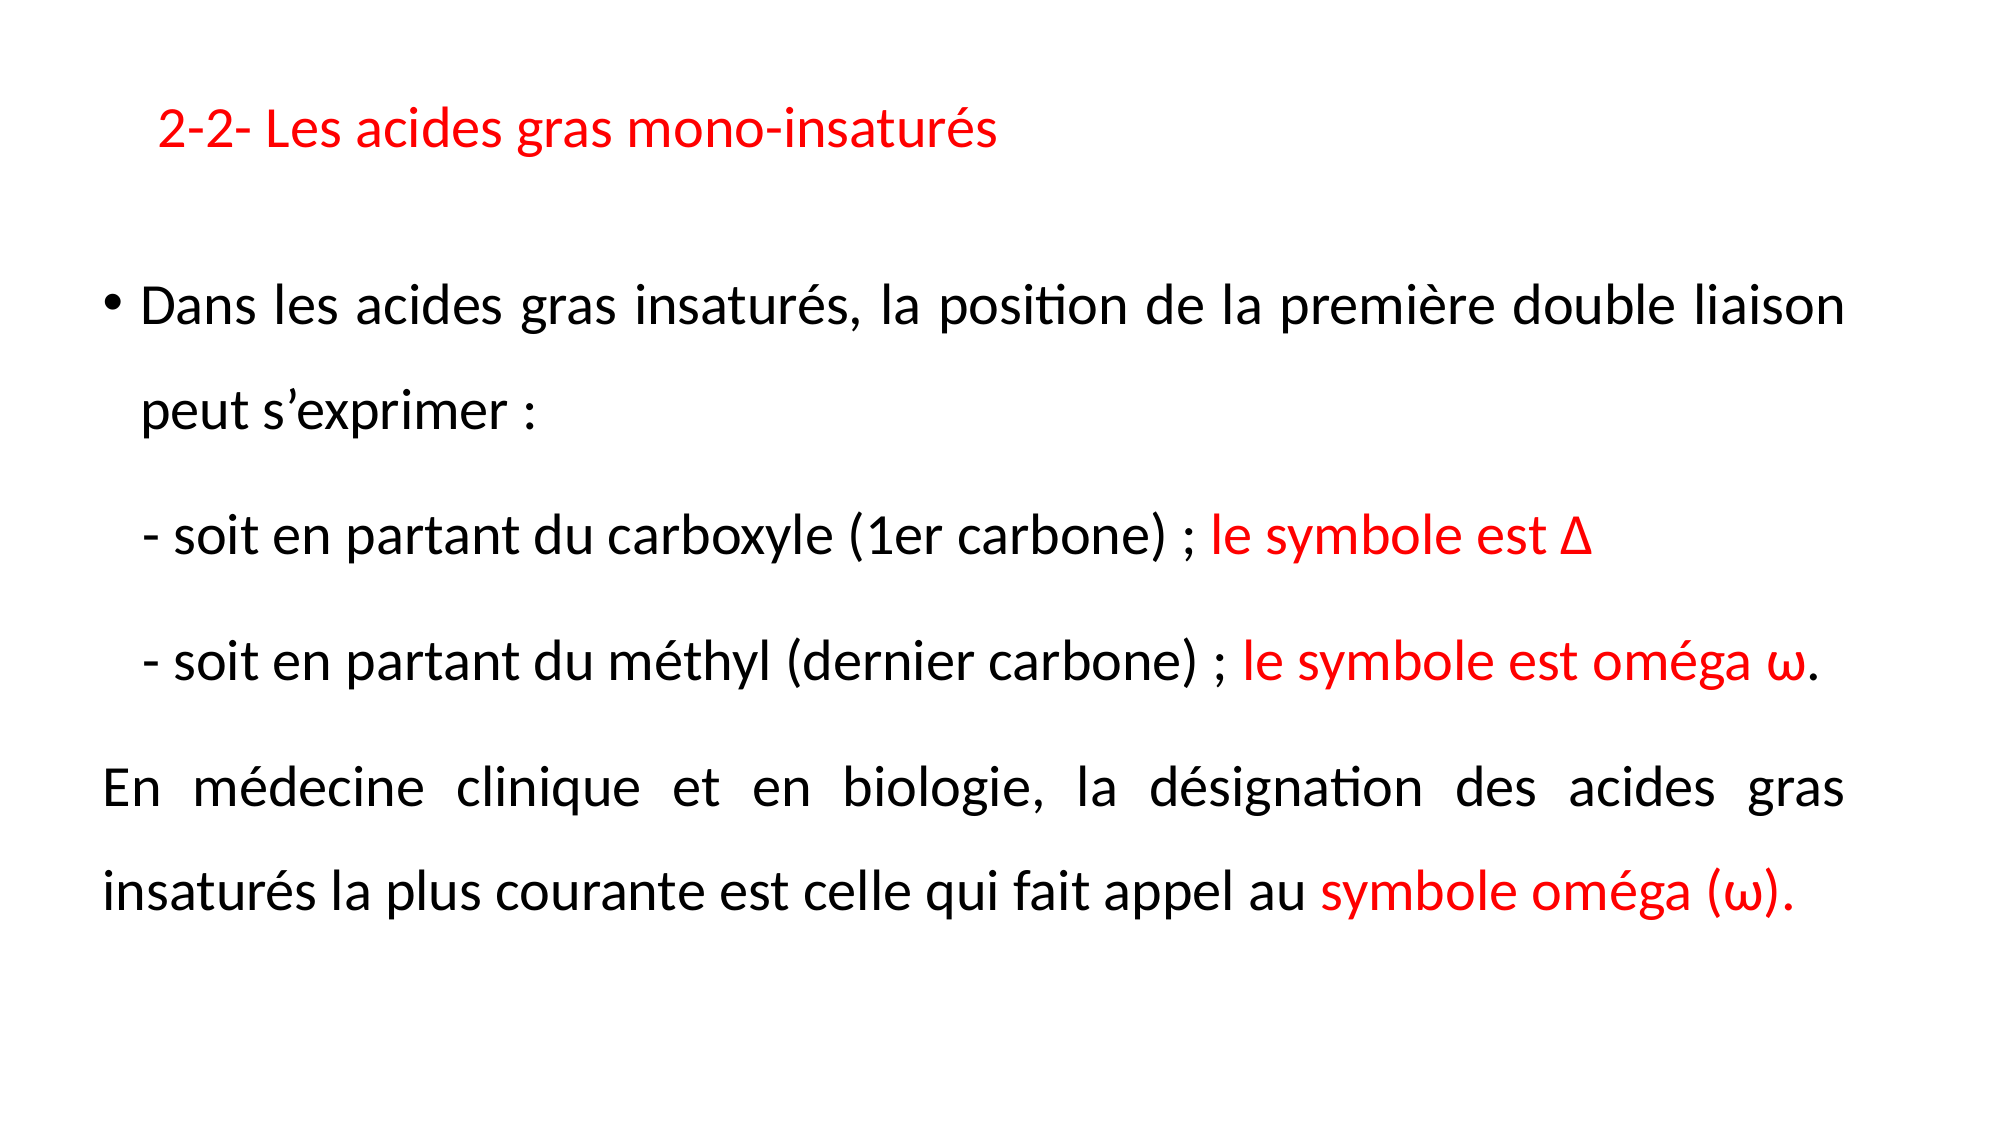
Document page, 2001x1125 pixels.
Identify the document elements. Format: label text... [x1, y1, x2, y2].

text_box 2-2- Les acides gras mono-insaturés [143, 81, 1014, 167]
list Dans les acides gras insaturés, la position de la première double liaison peut s’exprimer : - soit en partant du carboxyle (1er carbone) ; le symbole est Δ - soit en partant du méthyl (dernier carbone) ; le symbole est oméga ω. En médecine clinique et en biologie, la désignation des acides gras insaturés la plus courante est celle qui fait appel au symbole oméga (ω). [87, 223, 1862, 1072]
